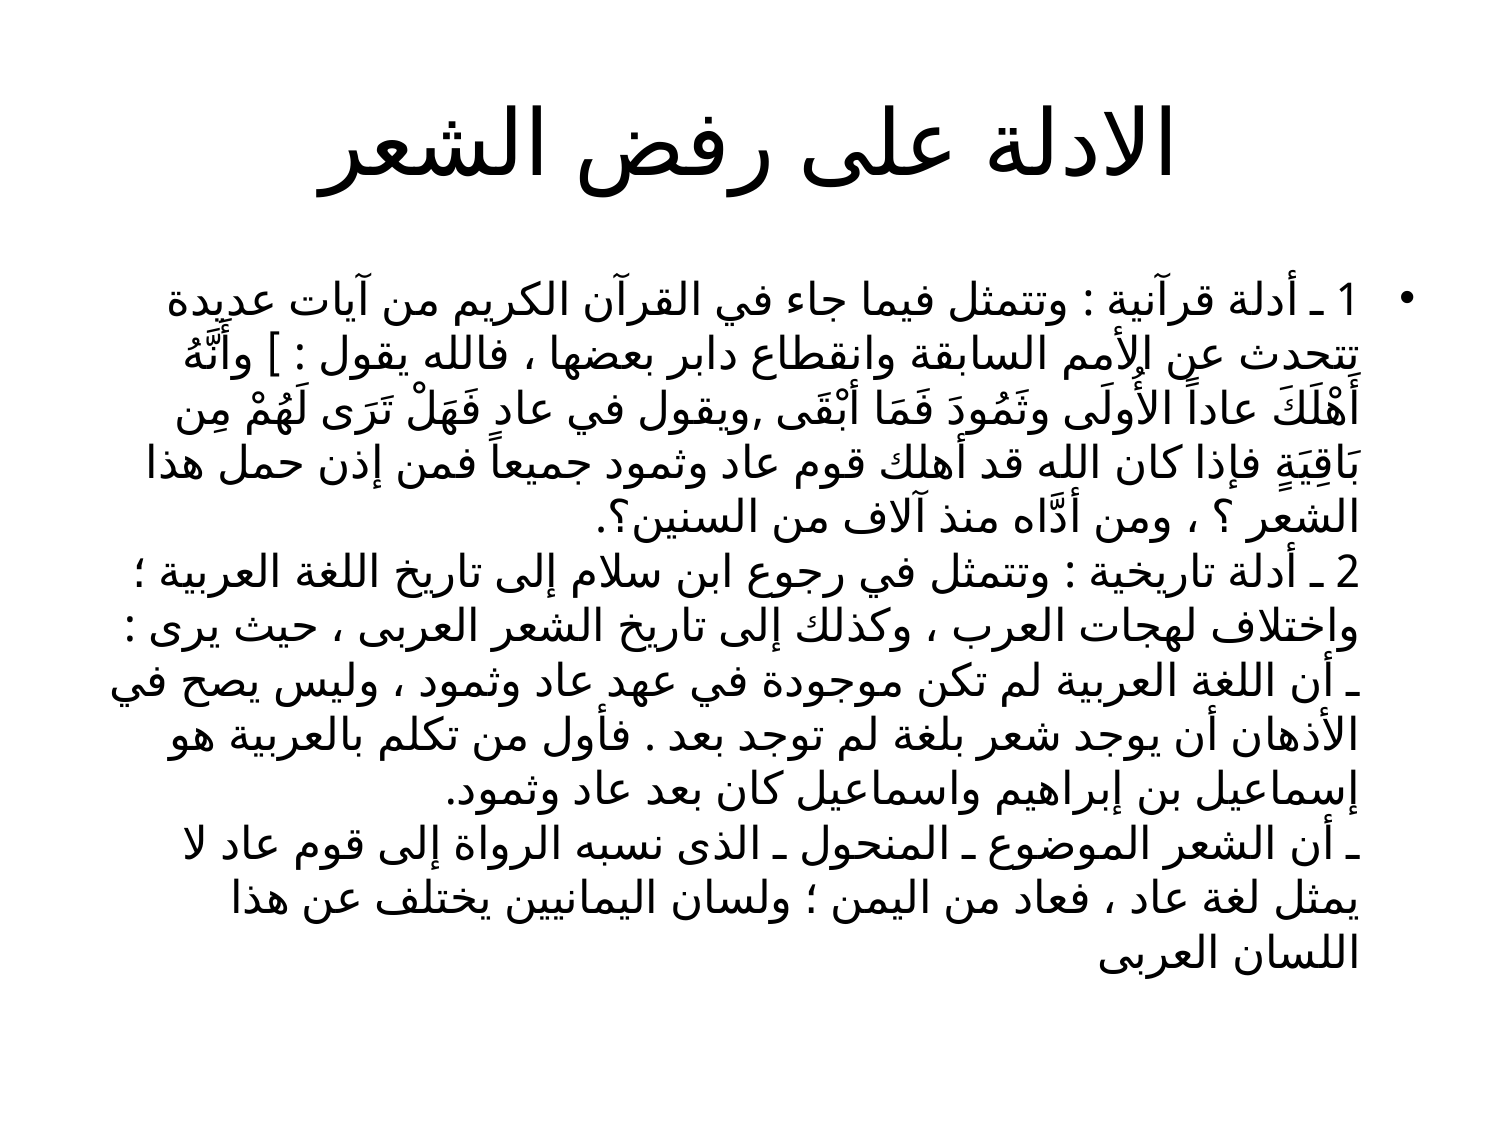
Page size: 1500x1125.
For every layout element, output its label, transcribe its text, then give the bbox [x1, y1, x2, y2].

title الادلة على رفض الشعر [75, 45, 1425, 233]
list 1 ـ أدلة قرآنية : وتتمثل فيما جاء في القرآن الكريم من آيات عديدة تتحدث عن الأمم السابقة وانقطاع دابر بعضها ، فالله يقول : ] وأَنَّهُ أَهْلَكَ عاداً الأُولَى وثَمُودَ فَمَا أبْقَى ,ويقول في عاد فَهَلْ تَرَى لَهُمْ مِن بَاقِيَةٍ فإذا كان الله قد أهلك قوم عاد وثمود جميعاً فمن إذن حمل هذا الشعر ؟ ، ومن أدَّاه منذ آلاف من السنين؟. 2 ـ أدلة تاريخية : وتتمثل في رجوع ابن سلام إلى تاريخ اللغة العربية ؛ واختلاف لهجات العرب ، وكذلك إلى تاريخ الشعر العربى ، حيث يرى : ـ أن اللغة العربية لم تكن موجودة في عهد عاد وثمود ، وليس يصح في الأذهان أن يوجد شعر بلغة لم توجد بعد . فأول من تكلم بالعربية هو إسماعيل بن إبراهيم واسماعيل كان بعد عاد وثمود. ـ أن الشعر الموضوع ـ المنحول ـ الذى نسبه الرواة إلى قوم عاد لا يمثل لغة عاد ، فعاد من اليمن ؛ ولسان اليمانيين يختلف عن هذا اللسان العربى [75, 262, 1425, 1005]
